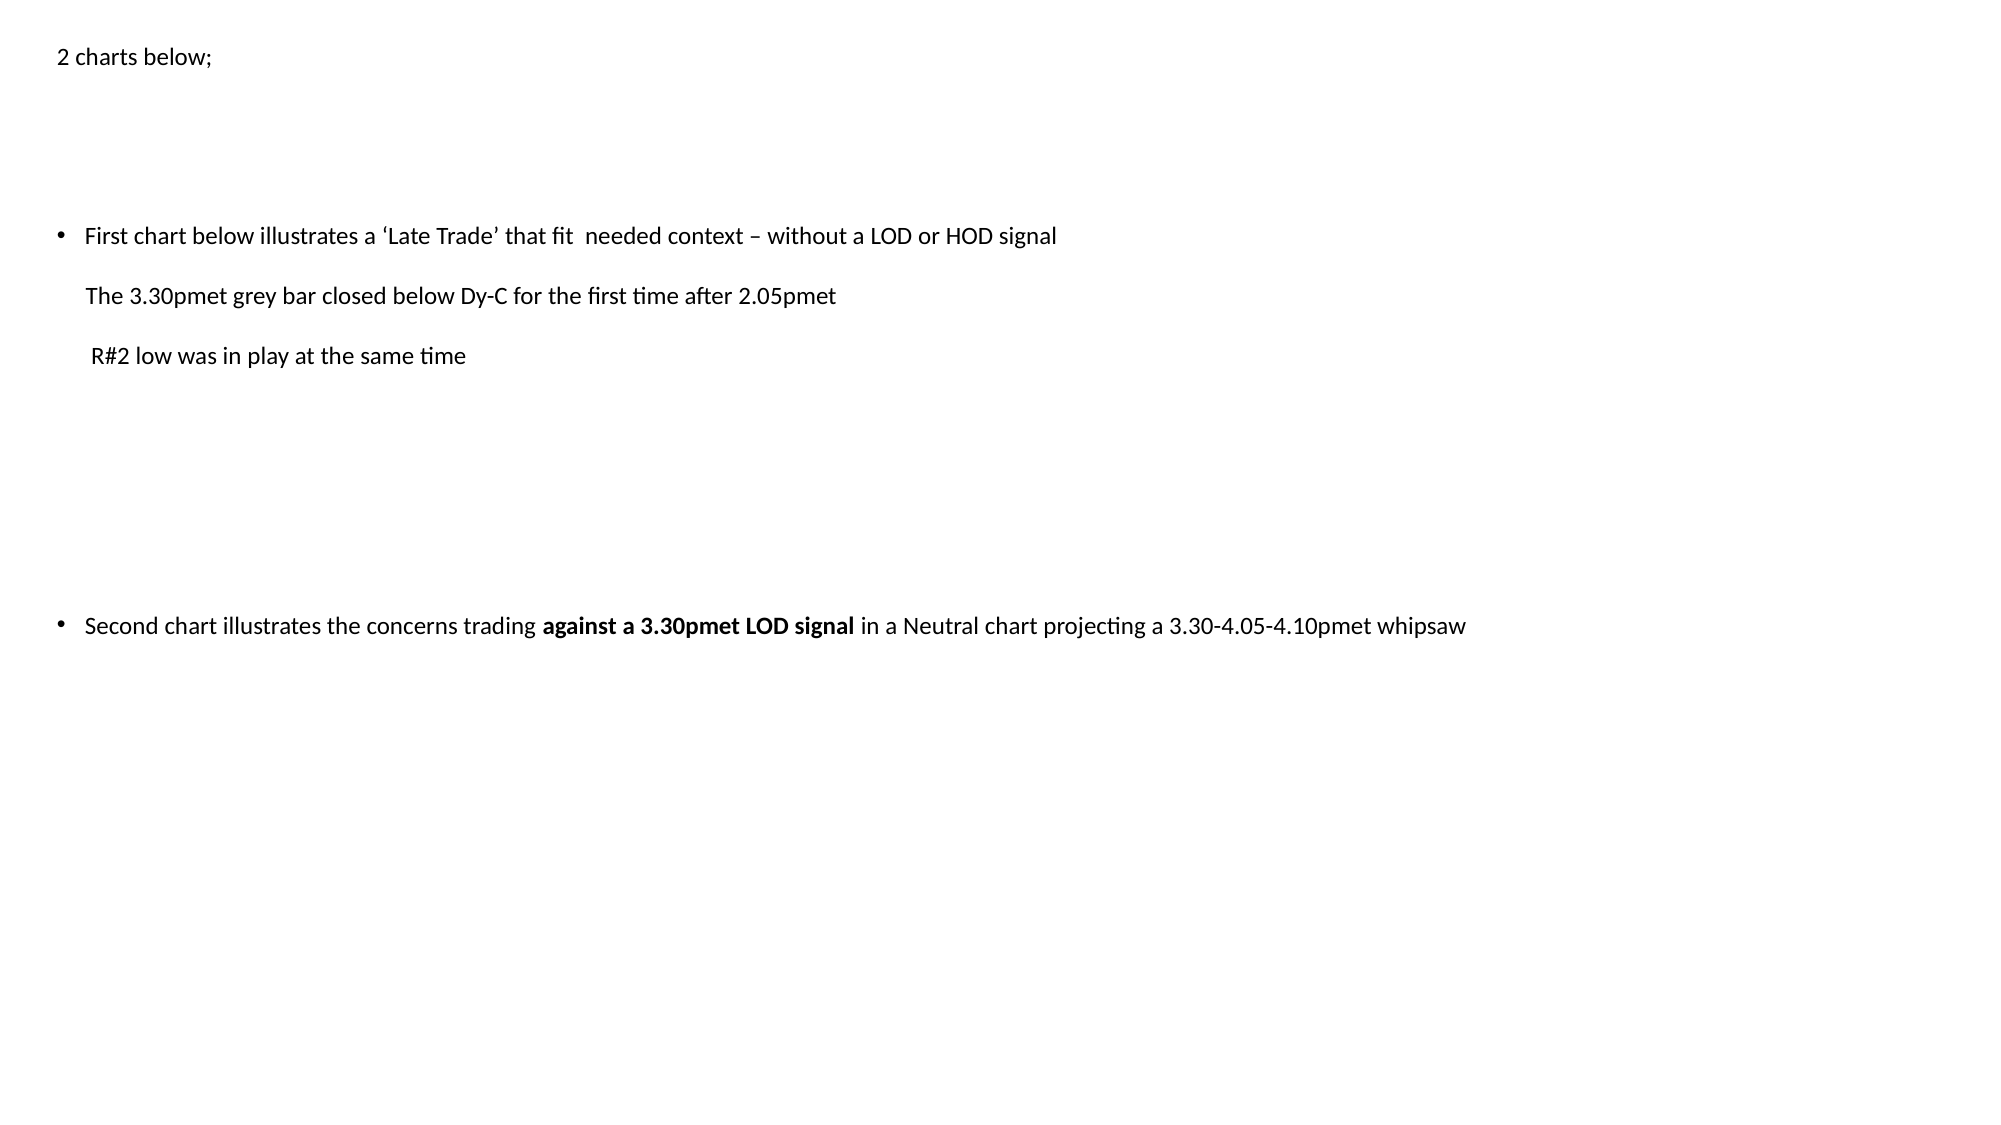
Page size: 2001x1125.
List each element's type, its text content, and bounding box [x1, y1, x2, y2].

text_box 2 charts below; First chart below illustrates a ‘Late Trade’ that fit needed context – without a LOD or HOD signal The 3.30pmet grey bar closed below Dy-C for the first time after 2.05pmet R#2 low was in play at the same time Second chart illustrates the concerns trading against a 3.30pmet LOD signal in a Neutral chart projecting a 3.30-4.05-4.10pmet whipsaw [42, 32, 1510, 647]
